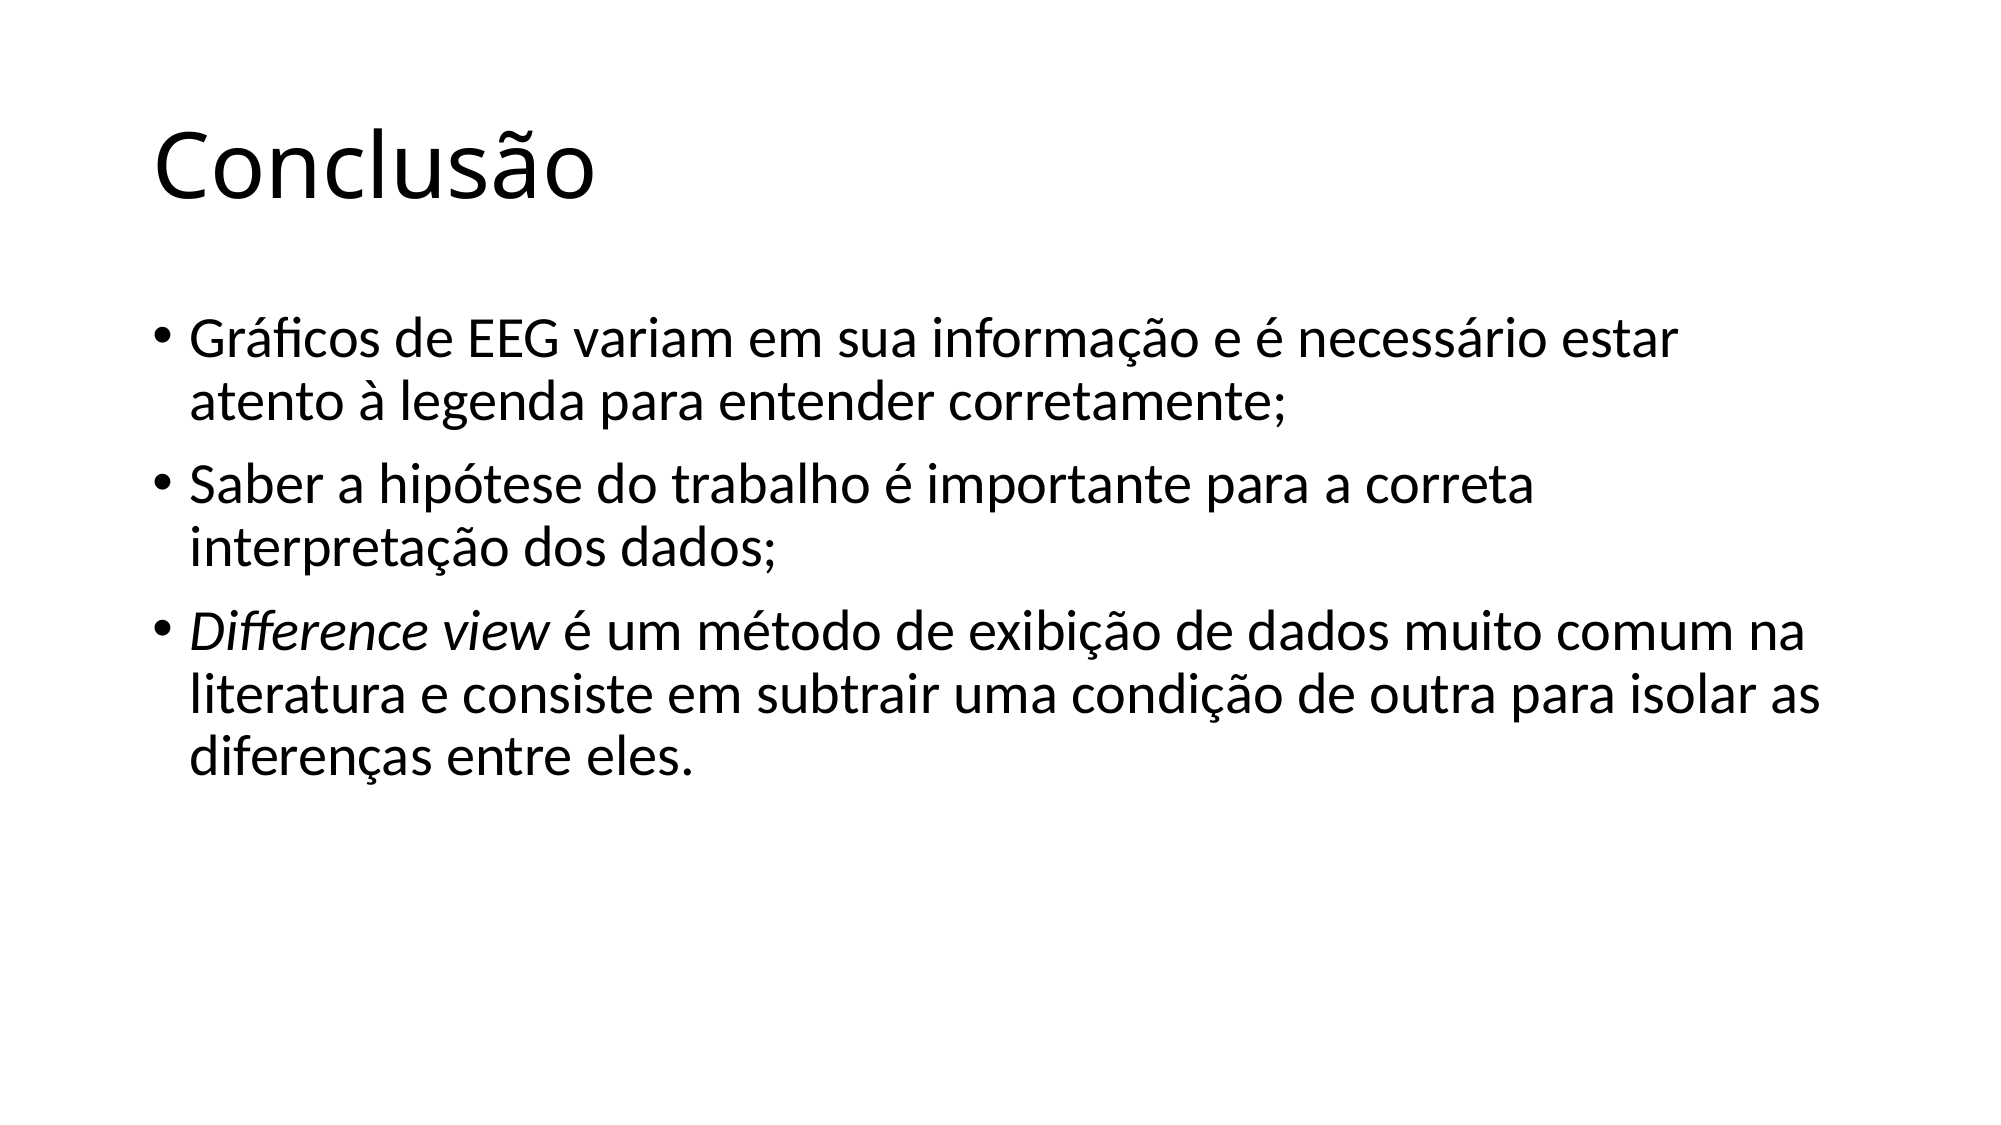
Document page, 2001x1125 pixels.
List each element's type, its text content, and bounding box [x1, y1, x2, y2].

title Conclusão [137, 59, 1863, 278]
list Gráficos de EEG variam em sua informação e é necessário estar atento à legenda para entender corretamente; Saber a hipótese do trabalho é importante para a correta interpretação dos dados; Difference view é um método de exibição de dados muito comum na literatura e consiste em subtrair uma condição de outra para isolar as diferenças entre eles. [137, 299, 1863, 1014]
